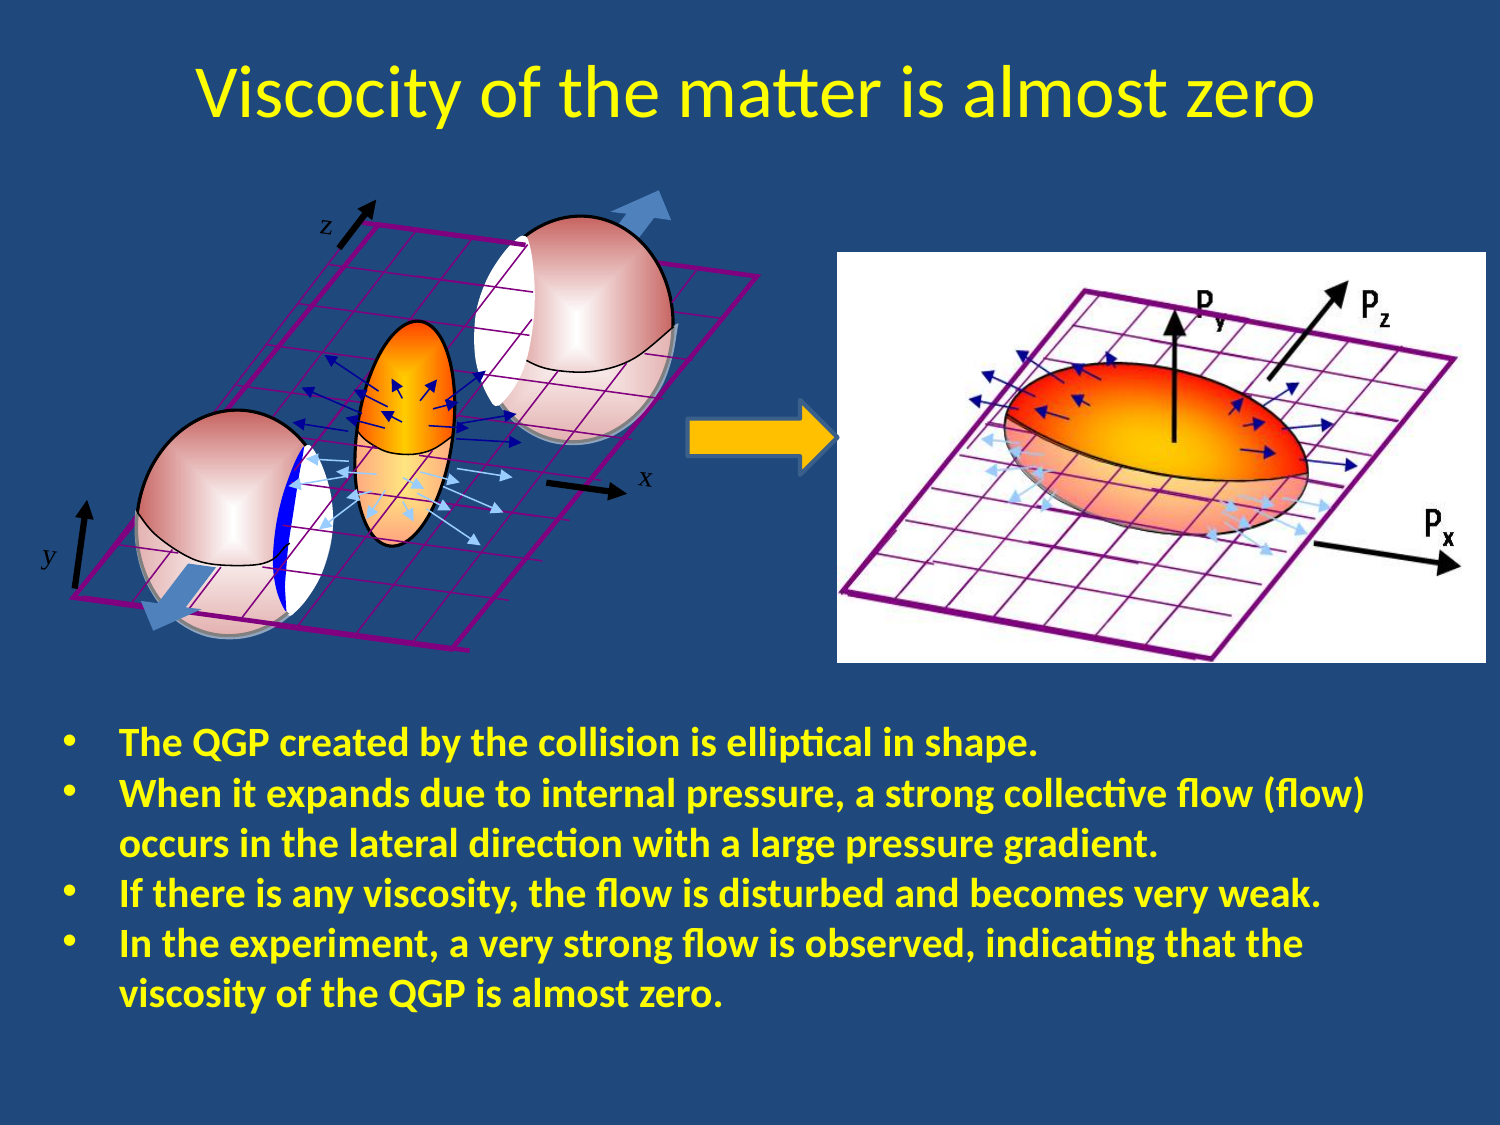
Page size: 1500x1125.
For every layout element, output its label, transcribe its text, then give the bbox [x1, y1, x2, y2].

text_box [24, 187, 733, 658]
picture [837, 252, 1486, 663]
title Viscocity of the matter is almost zero [80, 24, 1431, 150]
text_box The QGP created by the collision is elliptical in shape. When it expands due to internal pressure, a strong collective flow (flow) occurs in the lateral direction with a large pressure gradient. If there is any viscosity, the flow is disturbed and becomes very weak. In the experiment, a very strong flow is observed, indicating that the viscosity of the QGP is almost zero. [47, 707, 1449, 1023]
text_box [737, 397, 832, 477]
